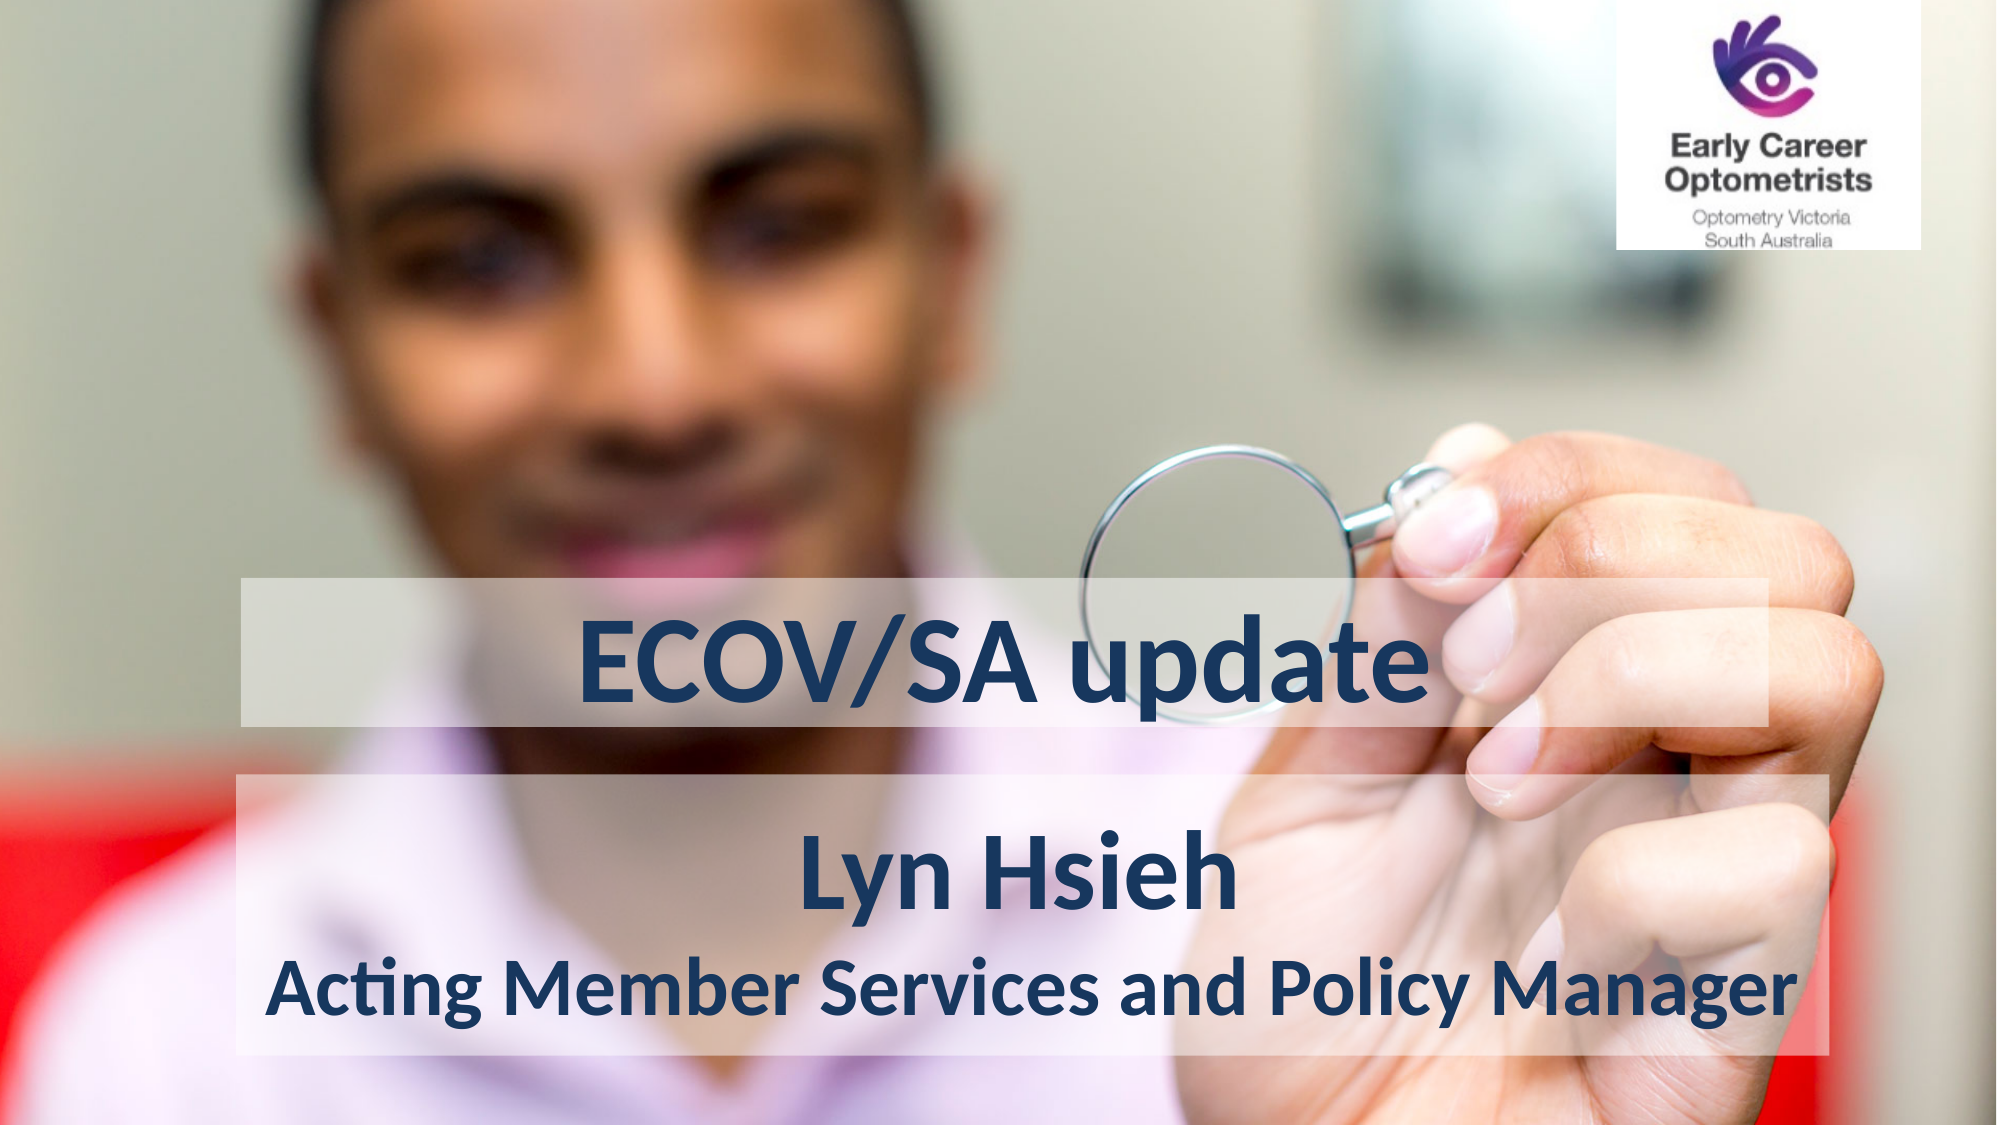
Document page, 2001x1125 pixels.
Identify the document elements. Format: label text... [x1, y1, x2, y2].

picture [0, 0, 1997, 1125]
text_box ECOV/SA update [240, 577, 1769, 727]
text_box Lyn Hsieh Acting Member Services and Policy Manager [236, 774, 1830, 1056]
